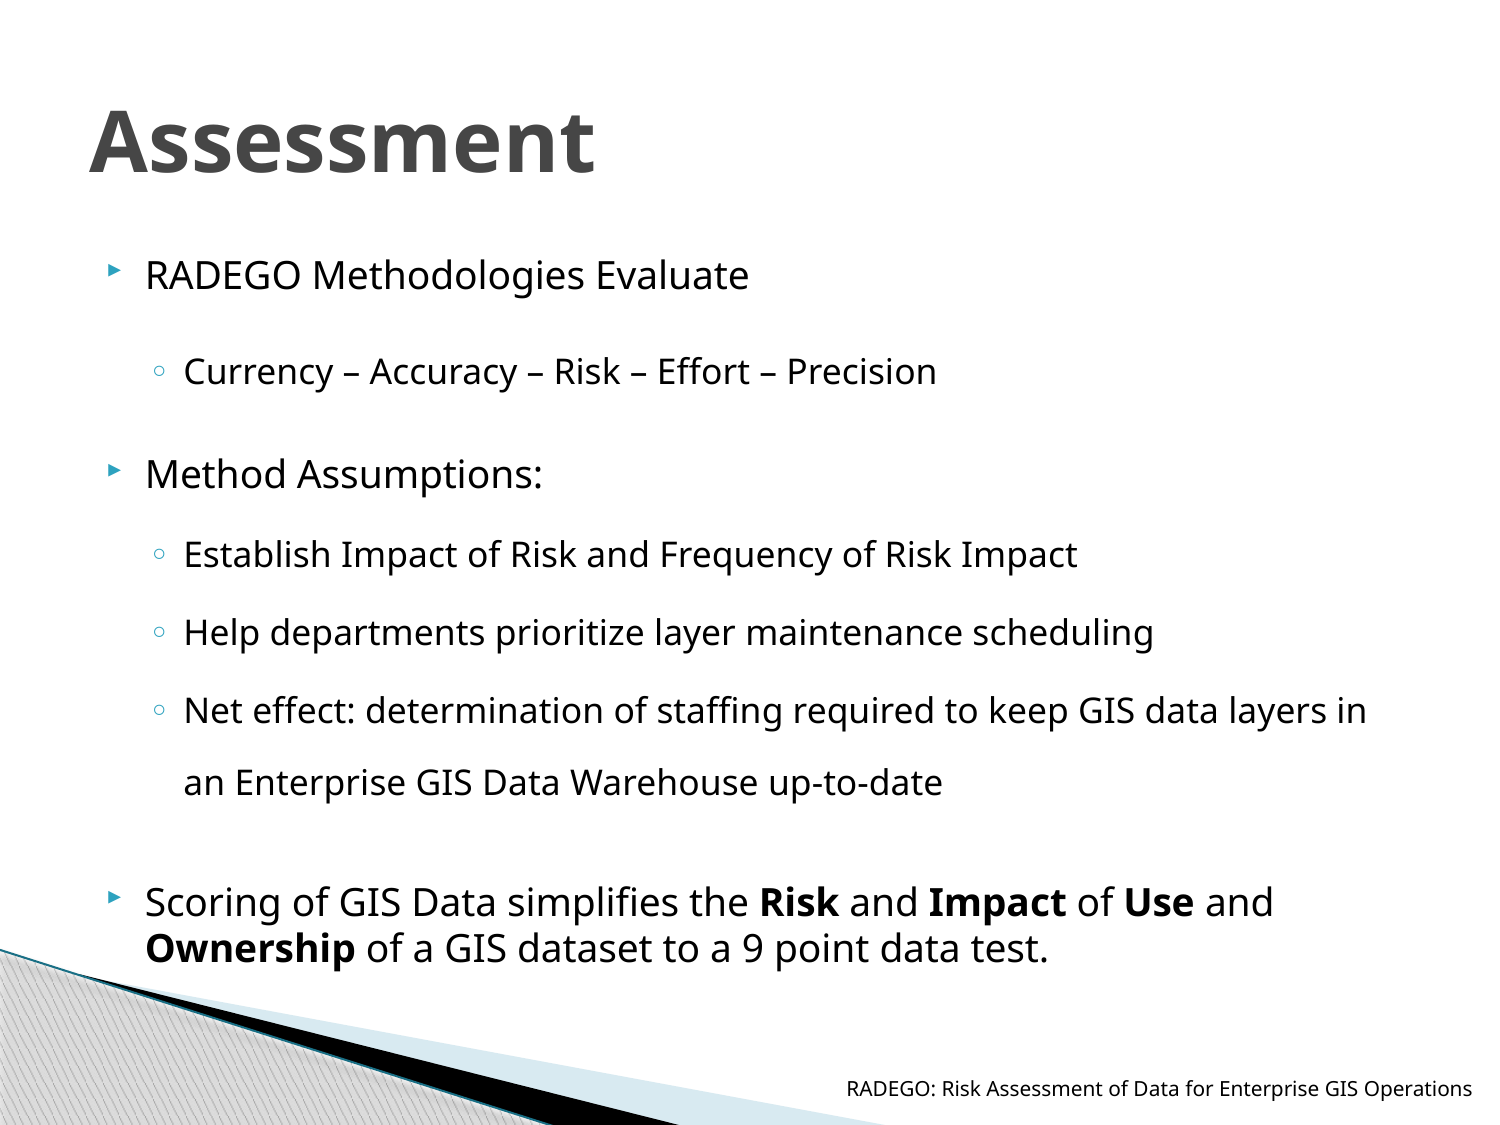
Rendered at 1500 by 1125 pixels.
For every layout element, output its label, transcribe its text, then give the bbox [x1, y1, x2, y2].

footer RADEGO: Risk Assessment of Data for Enterprise GIS Operations [787, 1051, 1488, 1112]
list RADEGO Methodologies Evaluate Currency – Accuracy – Risk – Effort – Precision Method Assumptions: Establish Impact of Risk and Frequency of Risk Impact Help departments prioritize layer maintenance scheduling Net effect: determination of staffing required to keep GIS data layers in an Enterprise GIS Data Warehouse up-to-date Scoring of GIS Data simplifies the Risk and Impact of Use and Ownership of a GIS dataset to a 9 point data test. [75, 243, 1425, 986]
title Assessment [75, 45, 1425, 233]
